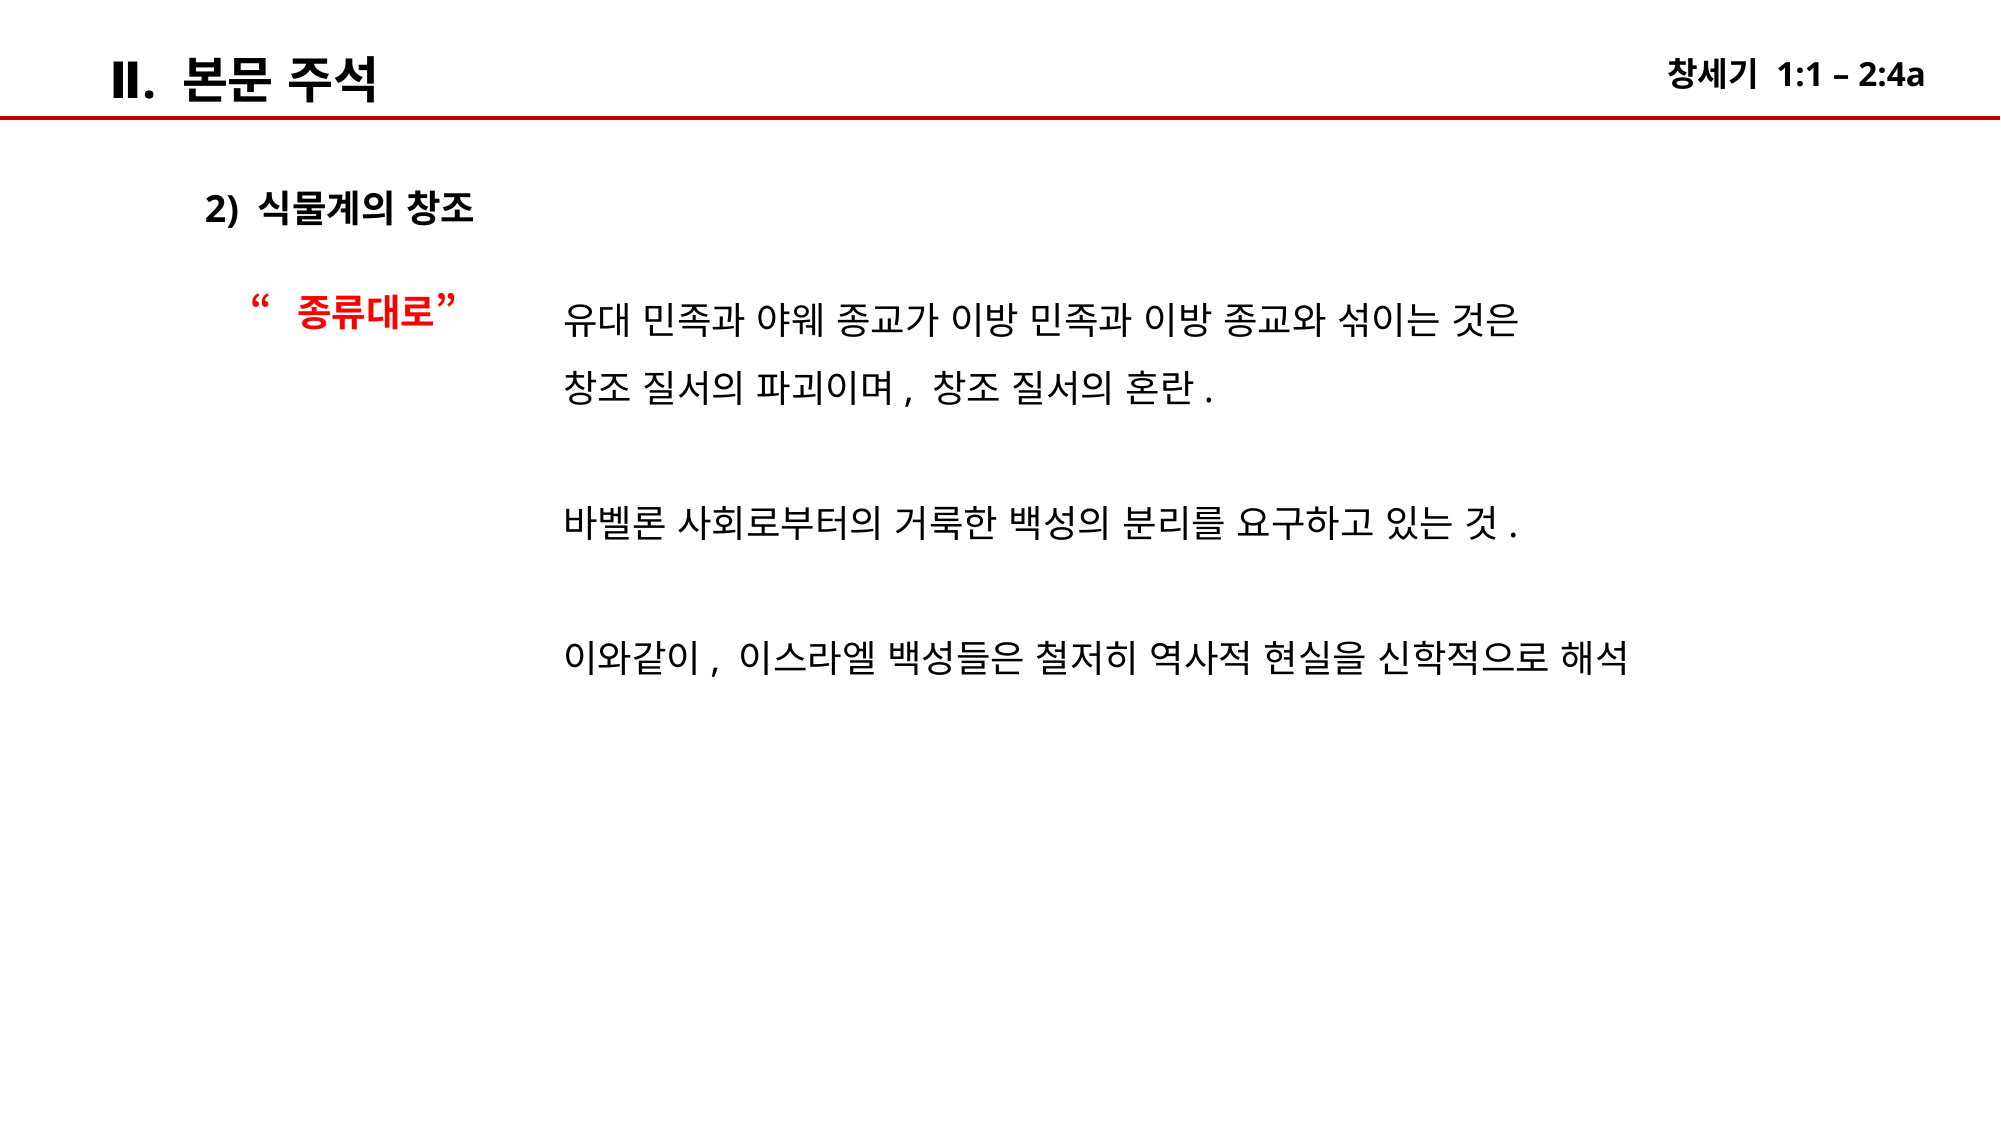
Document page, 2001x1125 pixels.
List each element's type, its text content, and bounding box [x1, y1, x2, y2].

text_box Ⅱ. 본문 주석 [95, 41, 396, 117]
text_box “종류대로” [235, 281, 472, 342]
text_box 유대 민족과 야웨 종교가 이방 민족과 이방 종교와 섞이는 것은 창조 질서의 파괴이며, 창조 질서의 혼란. 바벨론 사회로부터의 거룩한 백성의 분리를 요구하고 있는 것. 이와같이, 이스라엘 백성들은 철저히 역사적 현실을 신학적으로 해석 [548, 267, 1645, 755]
text_box 2) 식물계의 창조 [190, 177, 491, 238]
